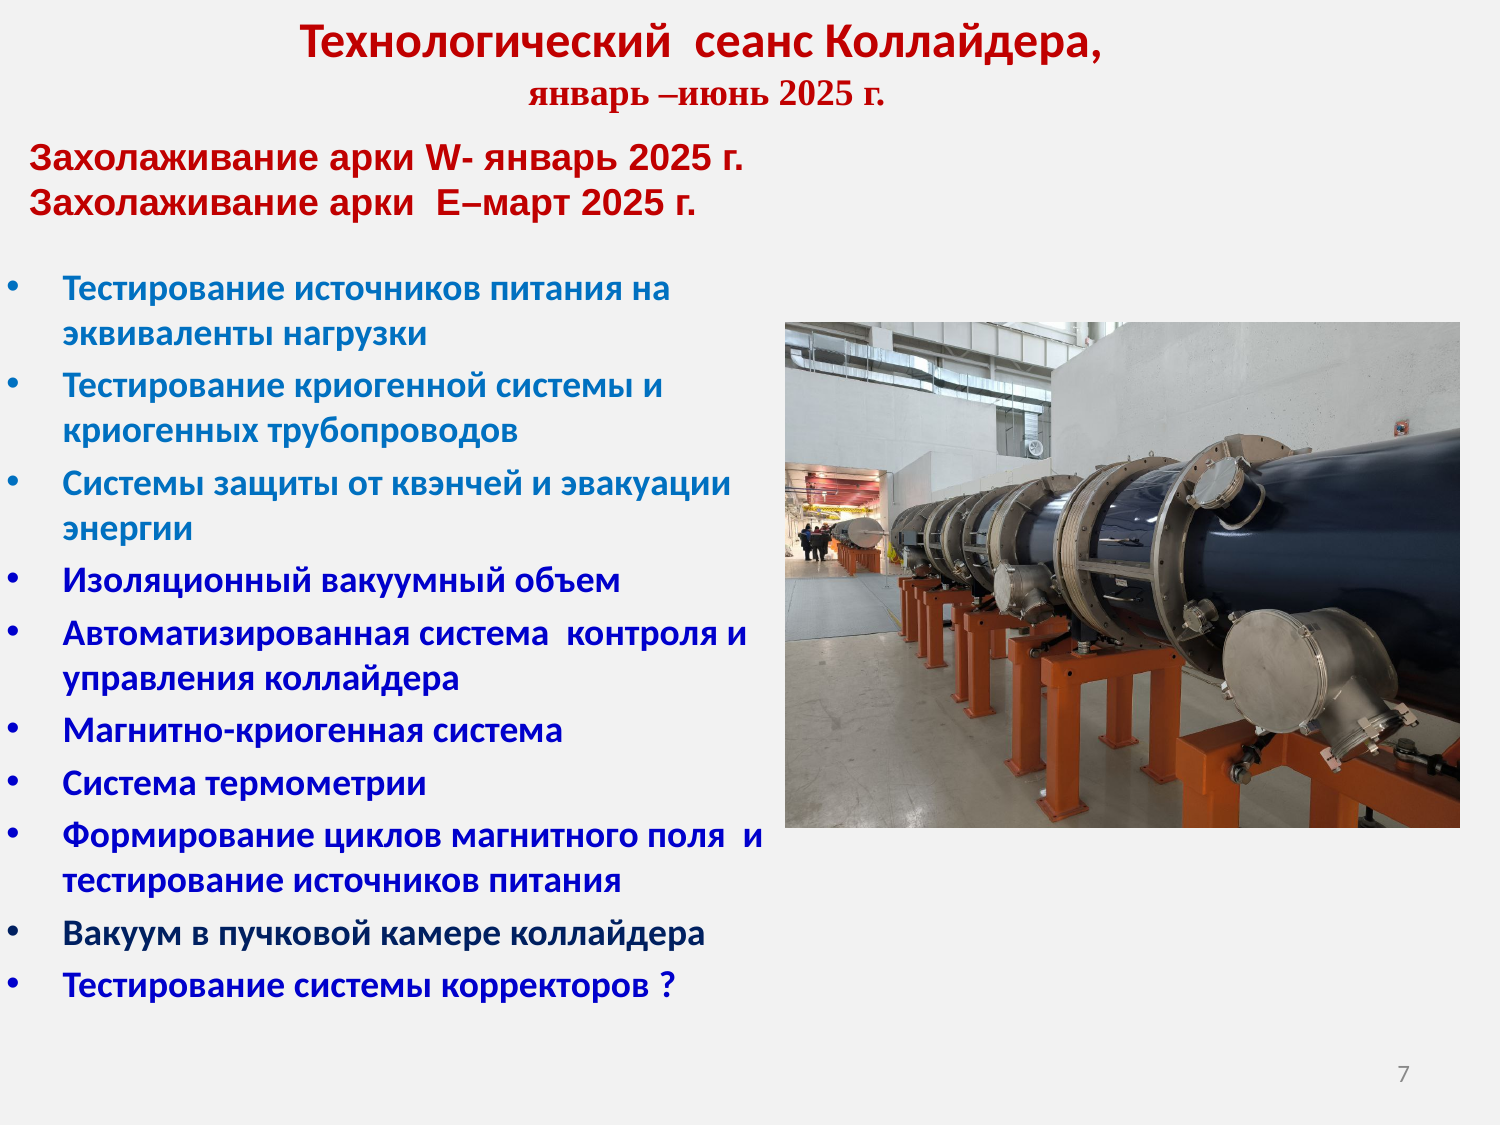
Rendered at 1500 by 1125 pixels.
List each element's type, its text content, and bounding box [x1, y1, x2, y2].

title Технологический сеанс Коллайдера, январь –июнь 2025 г. [14, 48, 1400, 118]
picture [785, 321, 1460, 828]
list Тестирование источников питания на эквиваленты нагрузки Тестирование криогенной системы и криогенных трубопроводов Системы защиты от квэнчей и эвакуации энергии Изоляционный вакуумный объем Автоматизированная система контроля и управления коллайдера Магнитно-криогенная система Система термометрии Формирование циклов магнитного поля и тестирование источников питания Вакуум в пучковой камере коллайдера Тестирование системы корректоров ? [0, 255, 784, 728]
text_box Захолаживание арки W- январь 2025 г. Захолаживание арки E–март 2025 г. [14, 125, 1388, 321]
slide_number 7 [1074, 1042, 1425, 1103]
